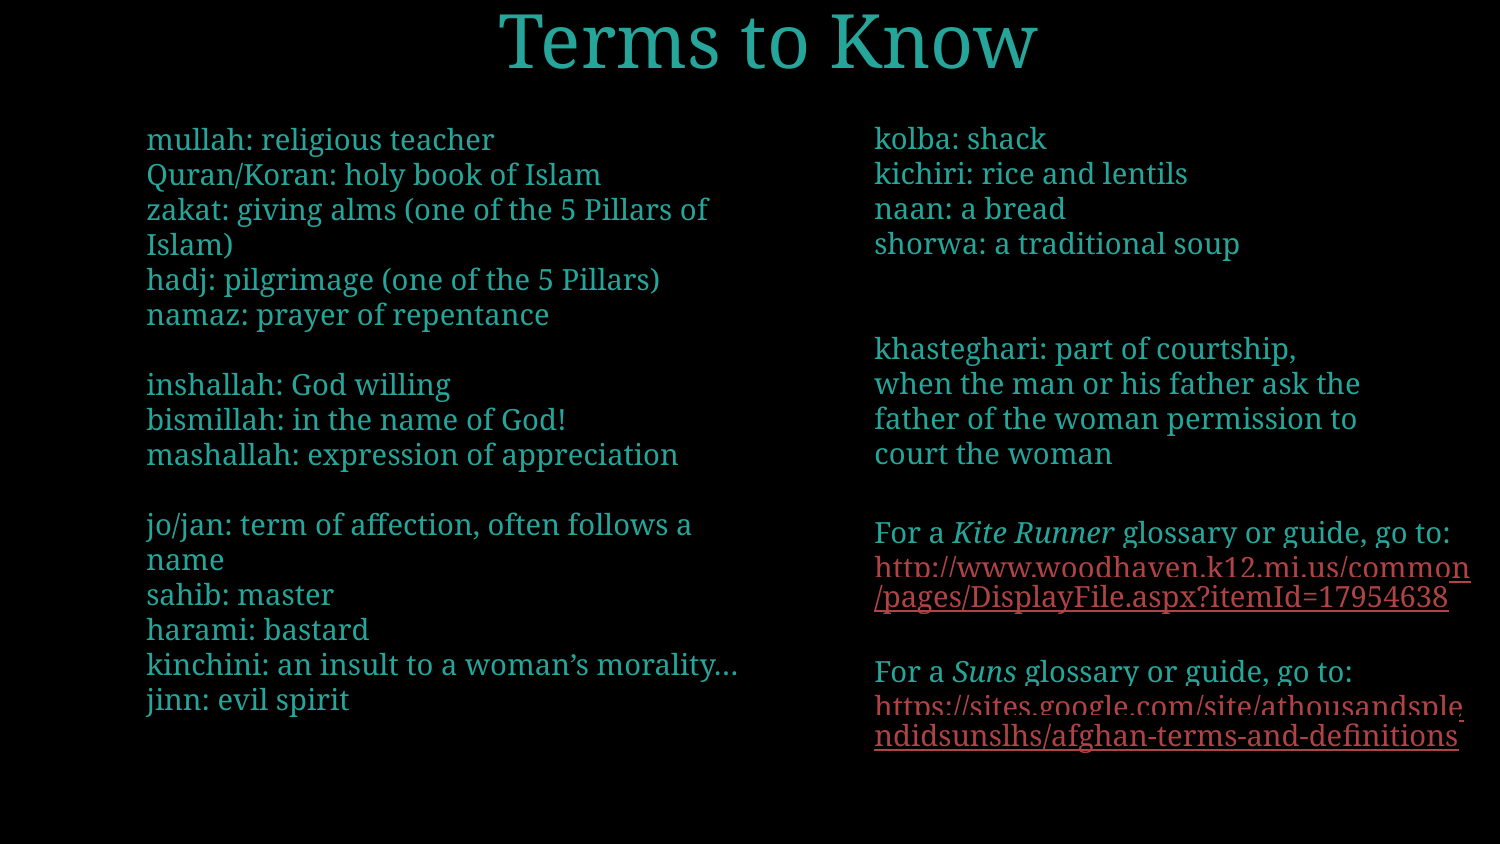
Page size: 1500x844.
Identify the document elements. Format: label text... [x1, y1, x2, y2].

text_box mullah: religious teacher Quran/Koran: holy book of Islam zakat: giving alms (one of the 5 Pillars of Islam) hadj: pilgrimage (one of the 5 Pillars) namaz: prayer of repentance inshallah: God willing bismillah: in the name of God! mashallah: expression of appreciation jo/jan: term of affection, often follows a name sahib: master harami: bastard kinchini: an insult to a woman’s morality… jinn: evil spirit [131, 106, 782, 556]
title Terms to Know [150, 0, 1388, 106]
text_box kolba: shack kichiri: rice and lentils naan: a bread shorwa: a traditional soup khasteghari: part of courtship, when the man or his father ask the father of the woman permission to court the woman [859, 556, 1388, 716]
text_box kolba: shack kichiri: rice and lentils naan: a bread shorwa: a traditional soup khasteghari: part of courtship, when the man or his father ask the father of the woman permission to court the woman [859, 106, 1388, 499]
text_box For a Kite Runner glossary or guide, go to: http://www.woodhaven.k12.mi.us/common/pages/DisplayFile.aspx?itemId=17954638 For a Suns glossary or guide, go to: https://sites.google.com/site/athousandsplendidsunslhs/afghan-terms-and-definitions [859, 499, 1491, 556]
